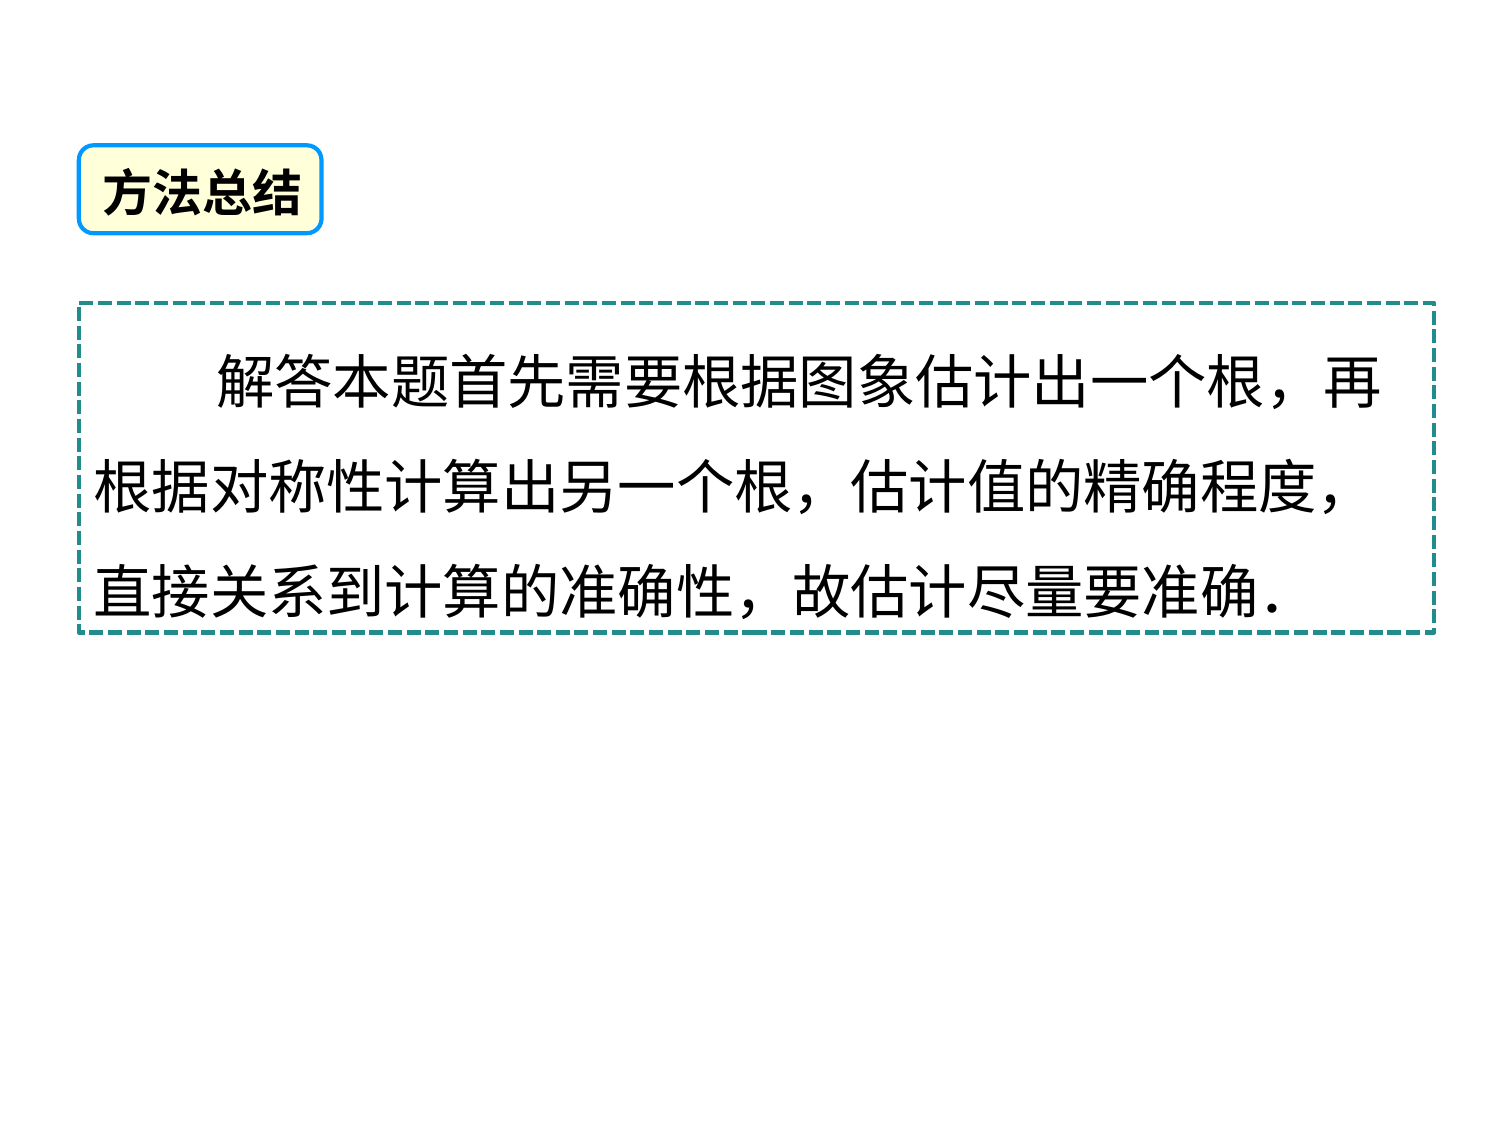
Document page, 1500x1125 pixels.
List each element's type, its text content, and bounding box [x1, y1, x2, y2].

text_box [78, 145, 322, 234]
text_box 解答本题首先需要根据图象估计出一个根，再根据对称性计算出另一个根，估计值的精确程度，直接关系到计算的准确性，故估计尽量要准确． [78, 302, 1434, 633]
